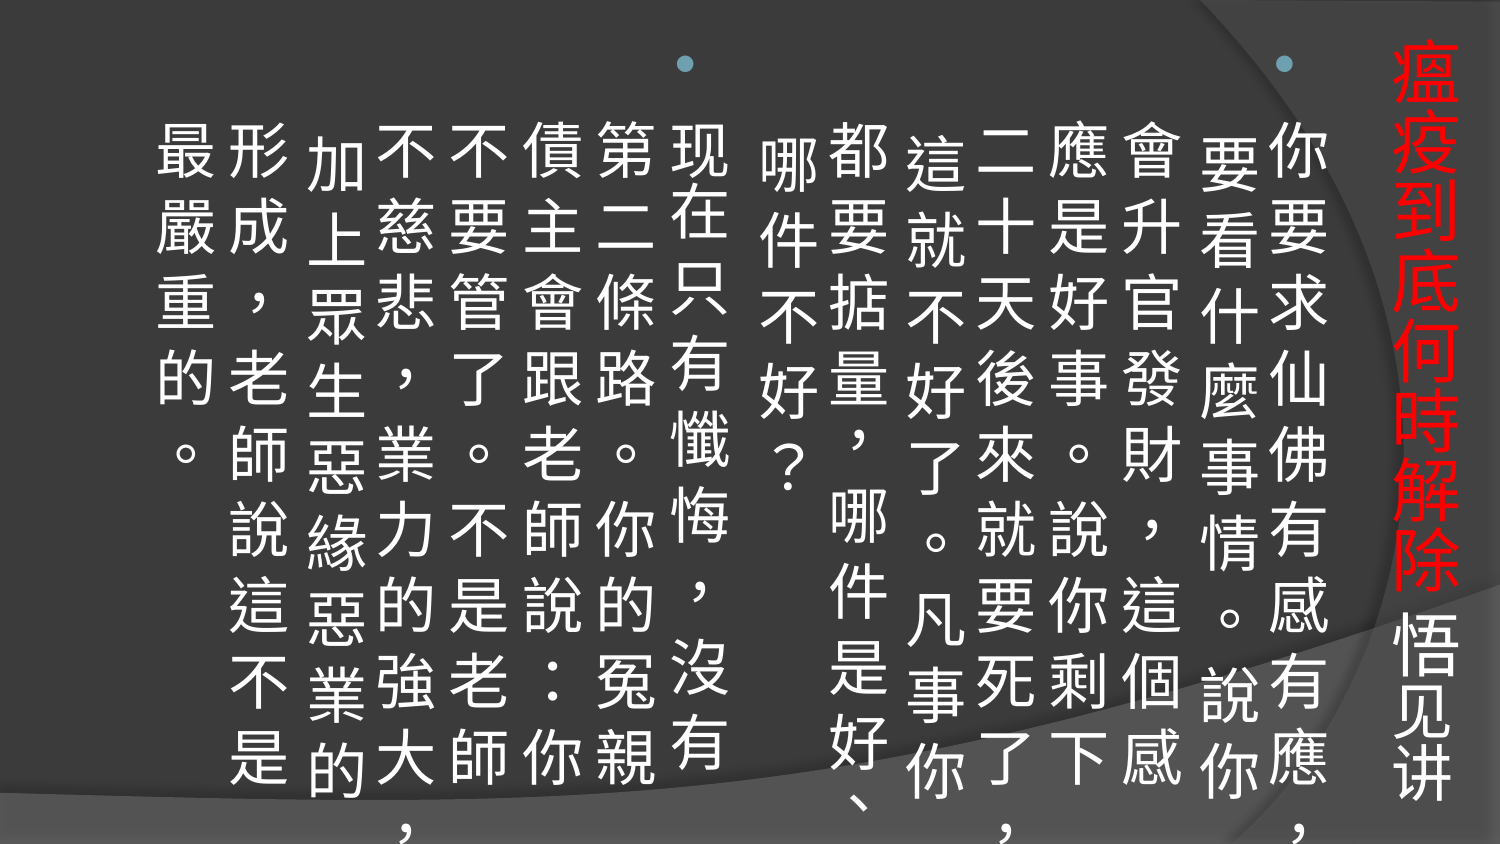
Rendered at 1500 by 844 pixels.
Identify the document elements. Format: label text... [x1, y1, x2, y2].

list 你 要 求 仙 佛 有 感 有 應 ， 要 看 什 麼 事 情 。 說 你 會 升 官 發 財 ， 這 個 感 應 是 好 事 。 說 你 剩 下 二 十 天 後 來 就 要 死 了 ， 這 就 不 好 了 。 凡 事 你 都 要 掂 量， 哪 件 是 好、 哪 件 不 好 ？ 现在 只 有 懺 悔 ， 沒 有 第 二 條 路 。 你 的 冤 親 債 主 會 跟 老 師 說 ： 你 不 要 管 了 。 不 是 老 師 不 慈 悲 ， 業 力 的 強 大 ， 加 上 眾 生 惡 緣 惡 業 的 形 成 ， 老 師 說 這 不 是 最 嚴 重 的 。 [36, 32, 1353, 820]
title 瘟疫到底何時解除 悟见讲 [1364, 21, 1483, 820]
